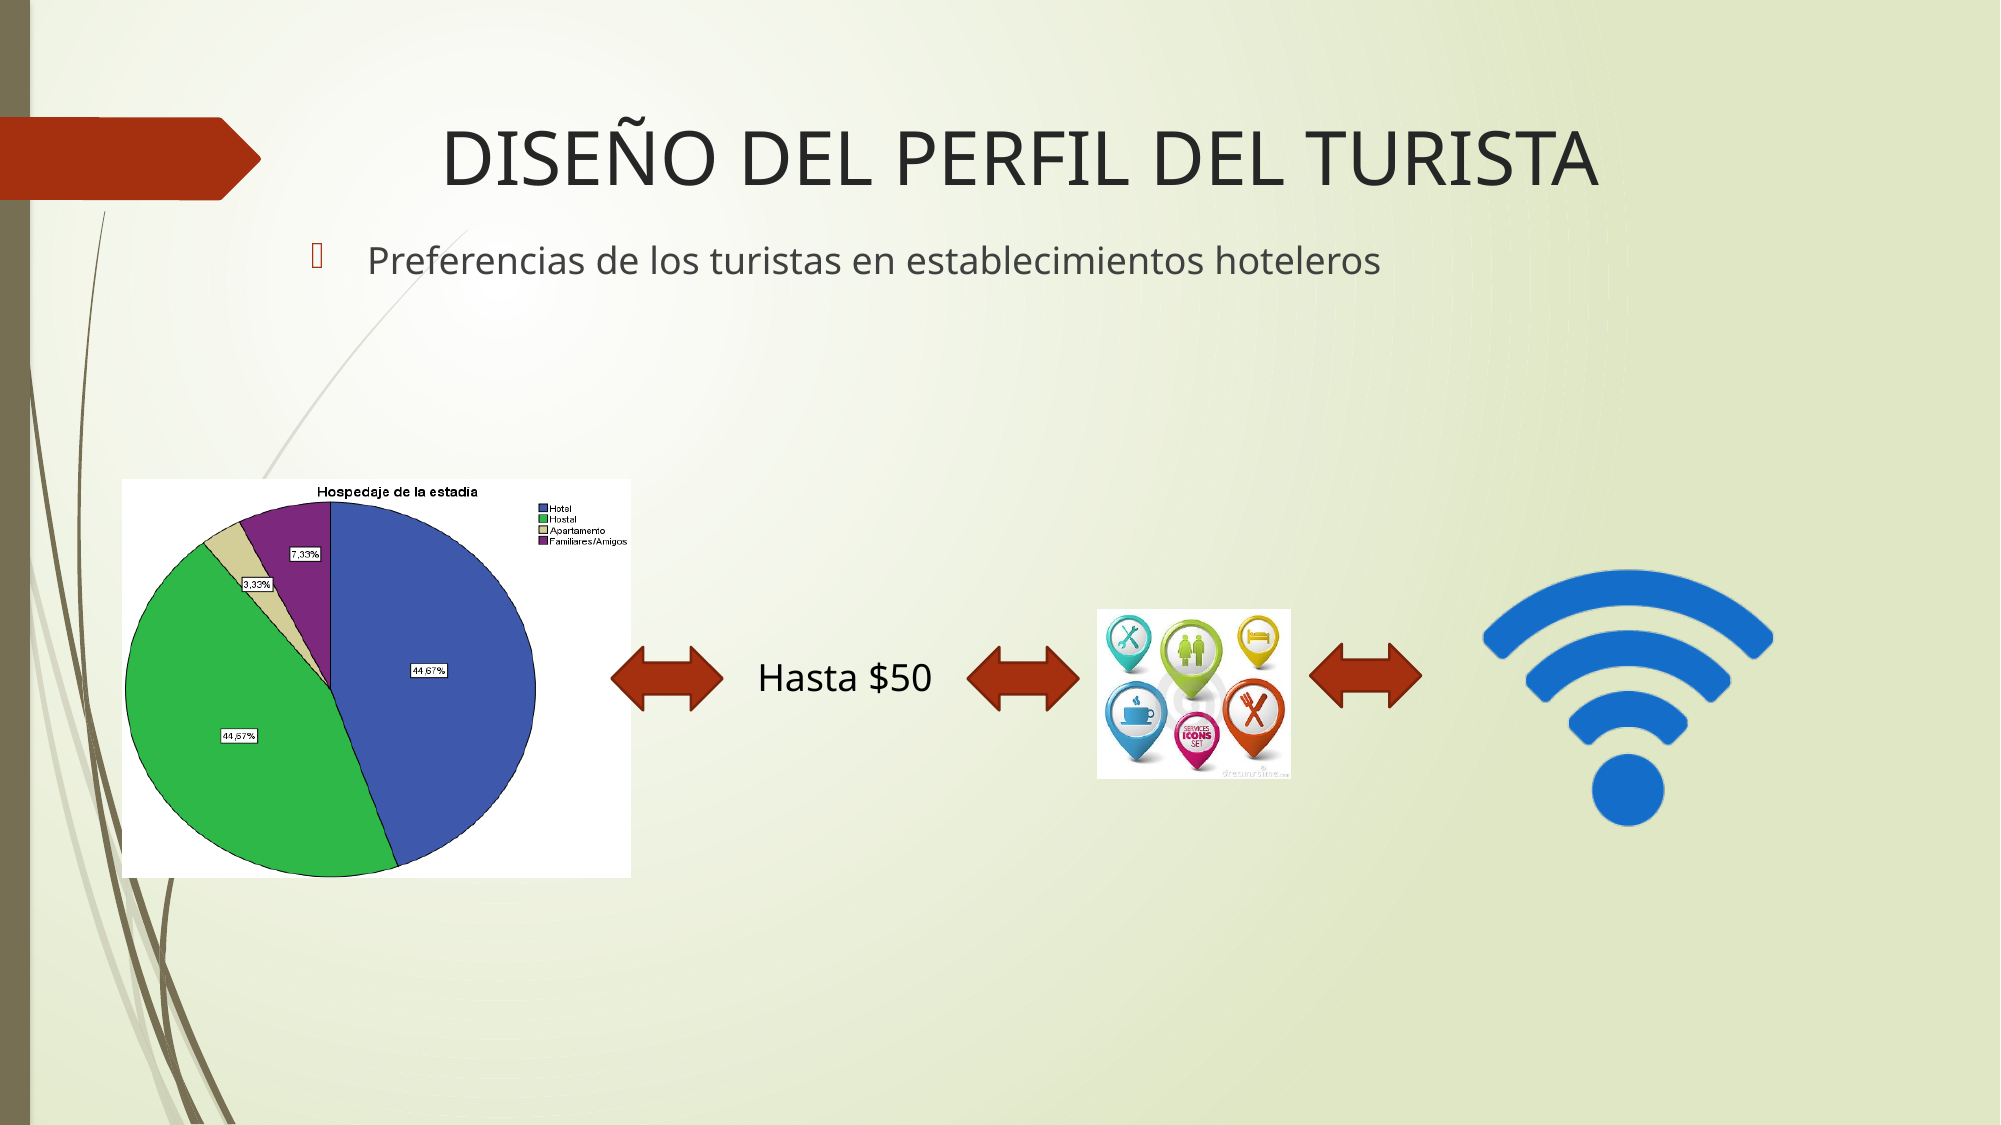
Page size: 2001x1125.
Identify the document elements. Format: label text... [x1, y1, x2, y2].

text_box [966, 645, 1080, 712]
list Preferencias de los turistas en establecimientos hoteleros [295, 229, 1759, 850]
picture [1479, 545, 1778, 844]
text_box [635, 645, 724, 712]
picture [122, 479, 631, 879]
picture [1097, 609, 1292, 780]
text_box [1309, 642, 1423, 709]
text_box Hasta $50 [742, 646, 968, 707]
title DISEÑO DEL PERFIL DEL TURISTA [425, 102, 1888, 313]
